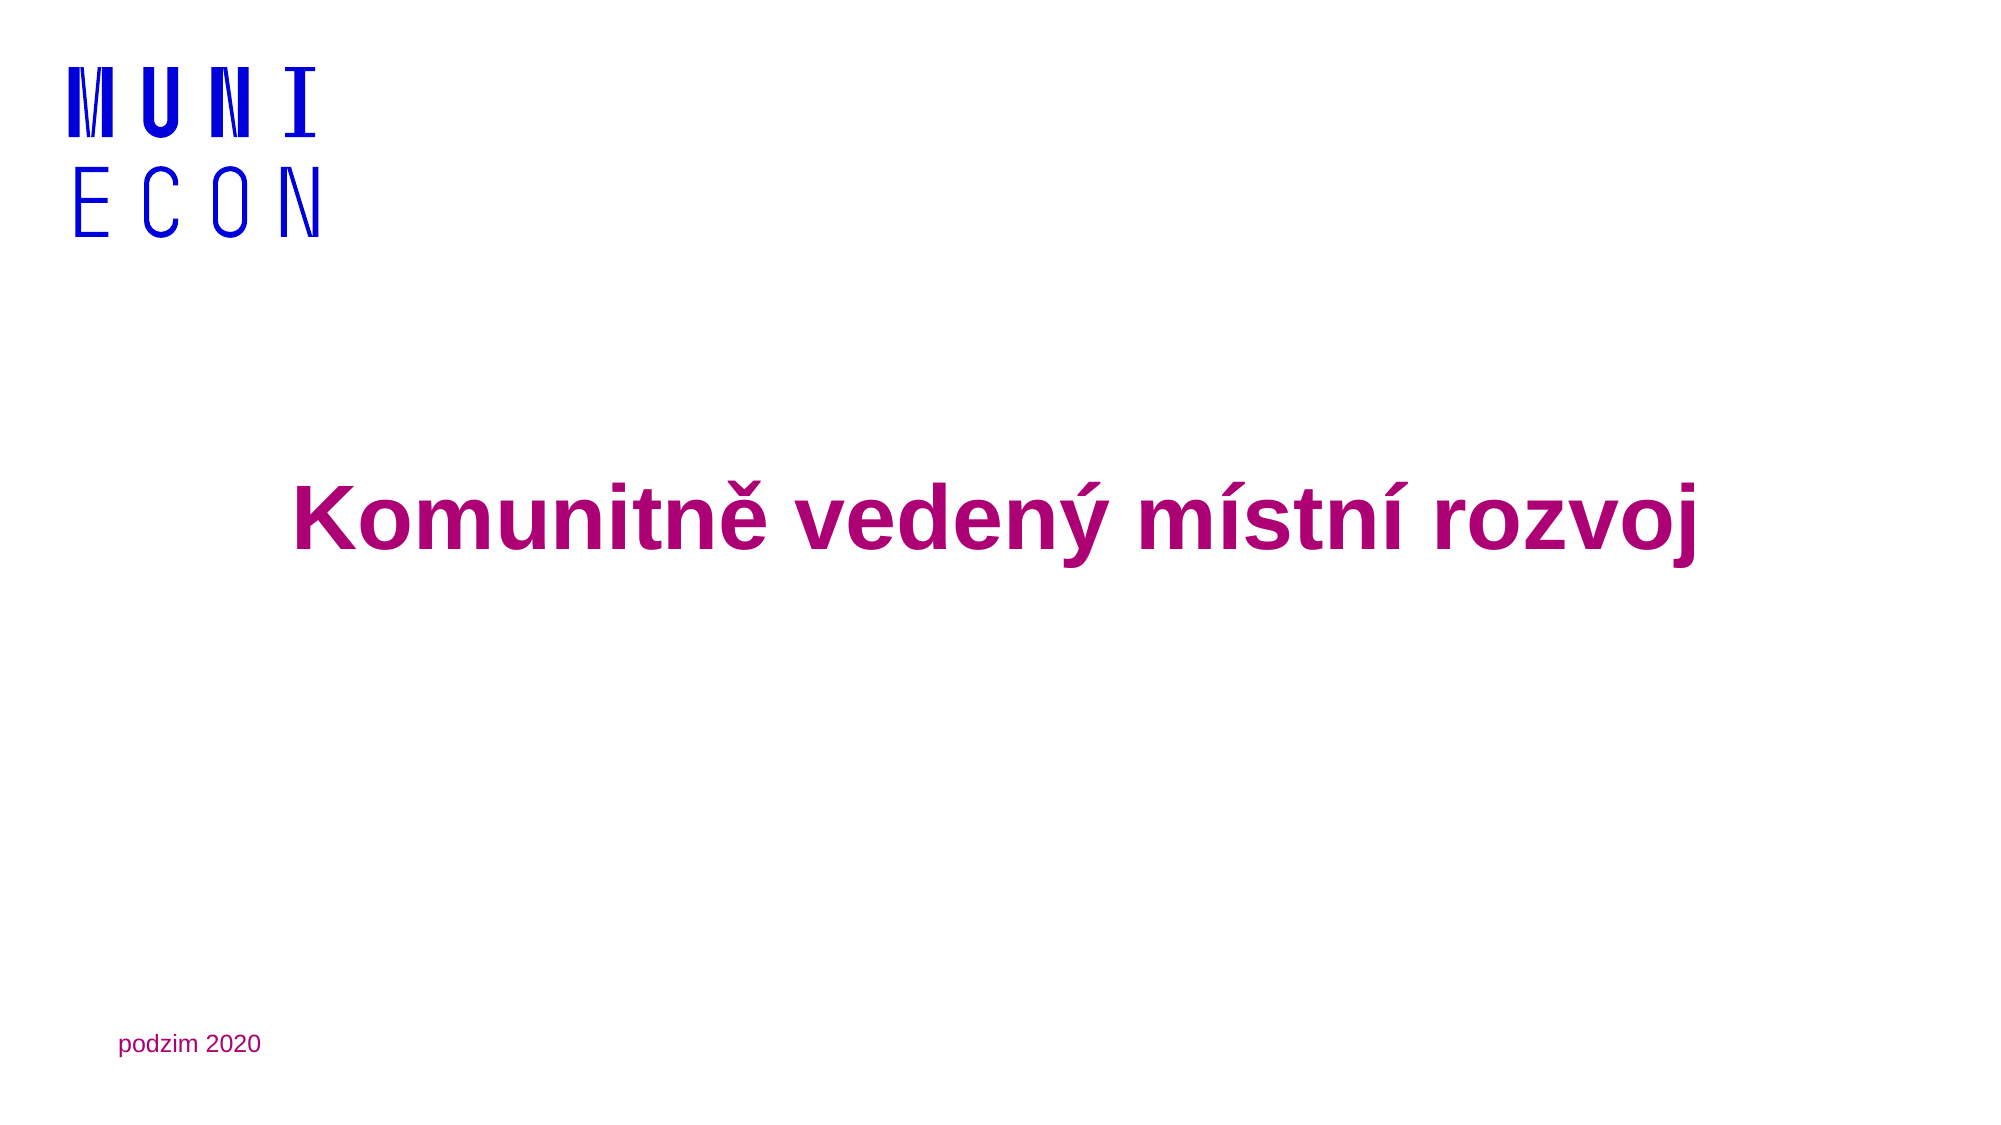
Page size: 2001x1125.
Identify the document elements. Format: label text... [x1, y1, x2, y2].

title Komunitně vedený místní rozvoj [65, 475, 1930, 668]
footer podzim 2020 [118, 1021, 1418, 1063]
